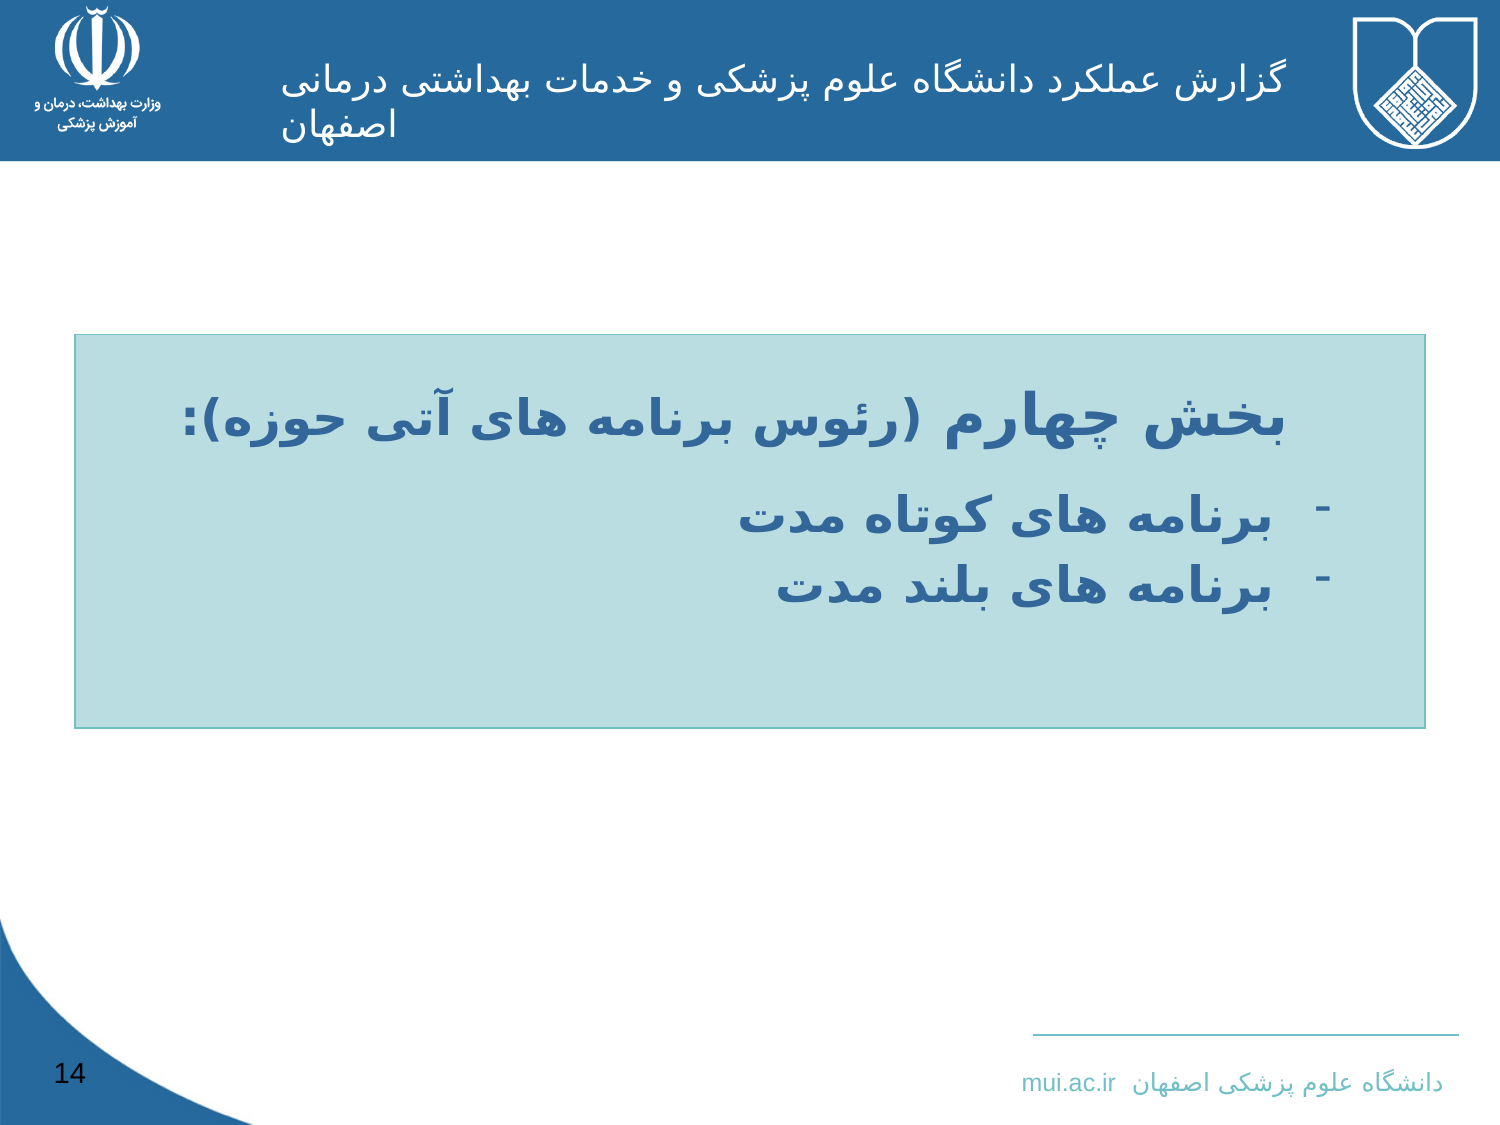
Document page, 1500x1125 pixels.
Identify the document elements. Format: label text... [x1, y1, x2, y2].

slide_number 14 [16, 1046, 124, 1125]
picture [0, 0, 1500, 1125]
list بخش چهارم (رئوس برنامه های آتی حوزه): برنامه های کوتاه مدت برنامه های بلند مدت [74, 334, 1426, 729]
